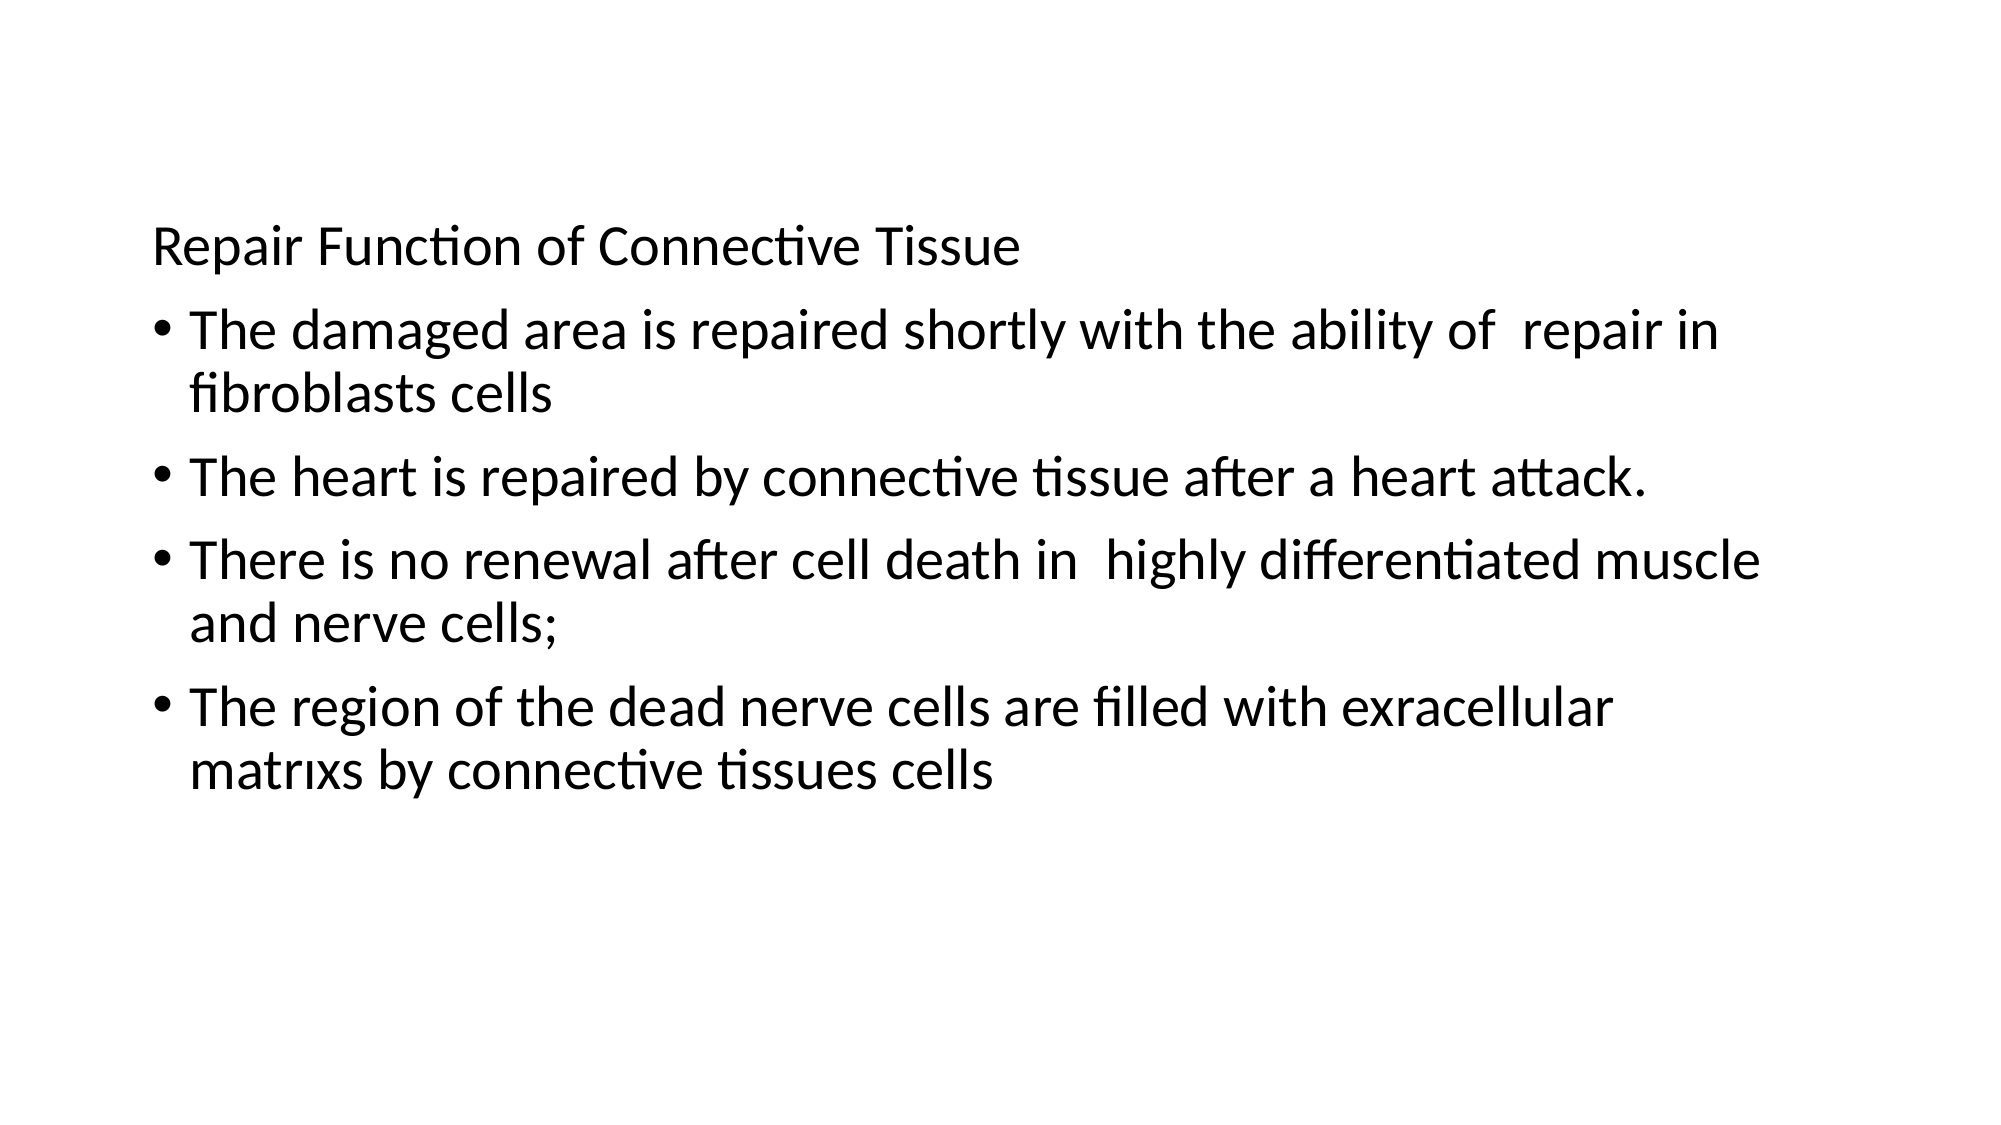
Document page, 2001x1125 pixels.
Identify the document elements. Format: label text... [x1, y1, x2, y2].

list Repair Function of Connective Tissue The damaged area is repaired shortly with the ability of repair in fibroblasts cells The heart is repaired by connective tissue after a heart attack. There is no renewal after cell death in highly differentiated muscle and nerve cells; The region of the dead nerve cells are filled with exracellular matrıxs by connective tissues cells [137, 208, 1798, 988]
